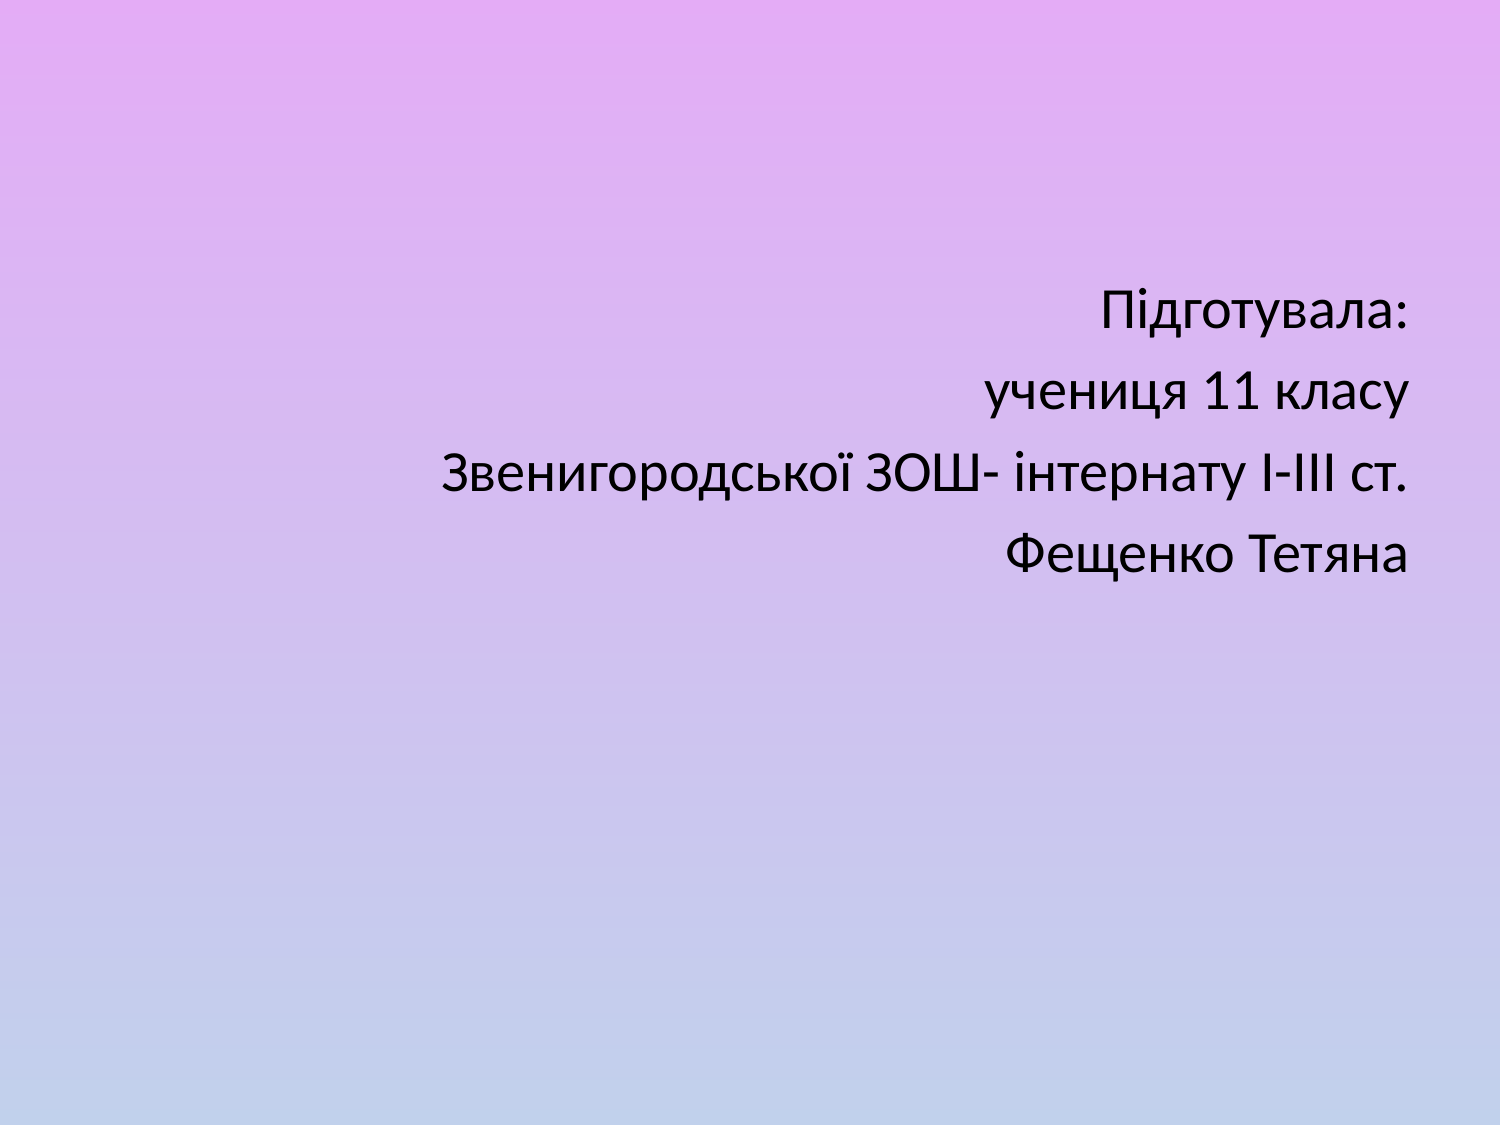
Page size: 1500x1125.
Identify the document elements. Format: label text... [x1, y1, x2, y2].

list Підготувала: учениця 11 класу Звенигородської ЗОШ- інтернату І-ІІІ ст. Фещенко Тетяна [75, 262, 1425, 1005]
